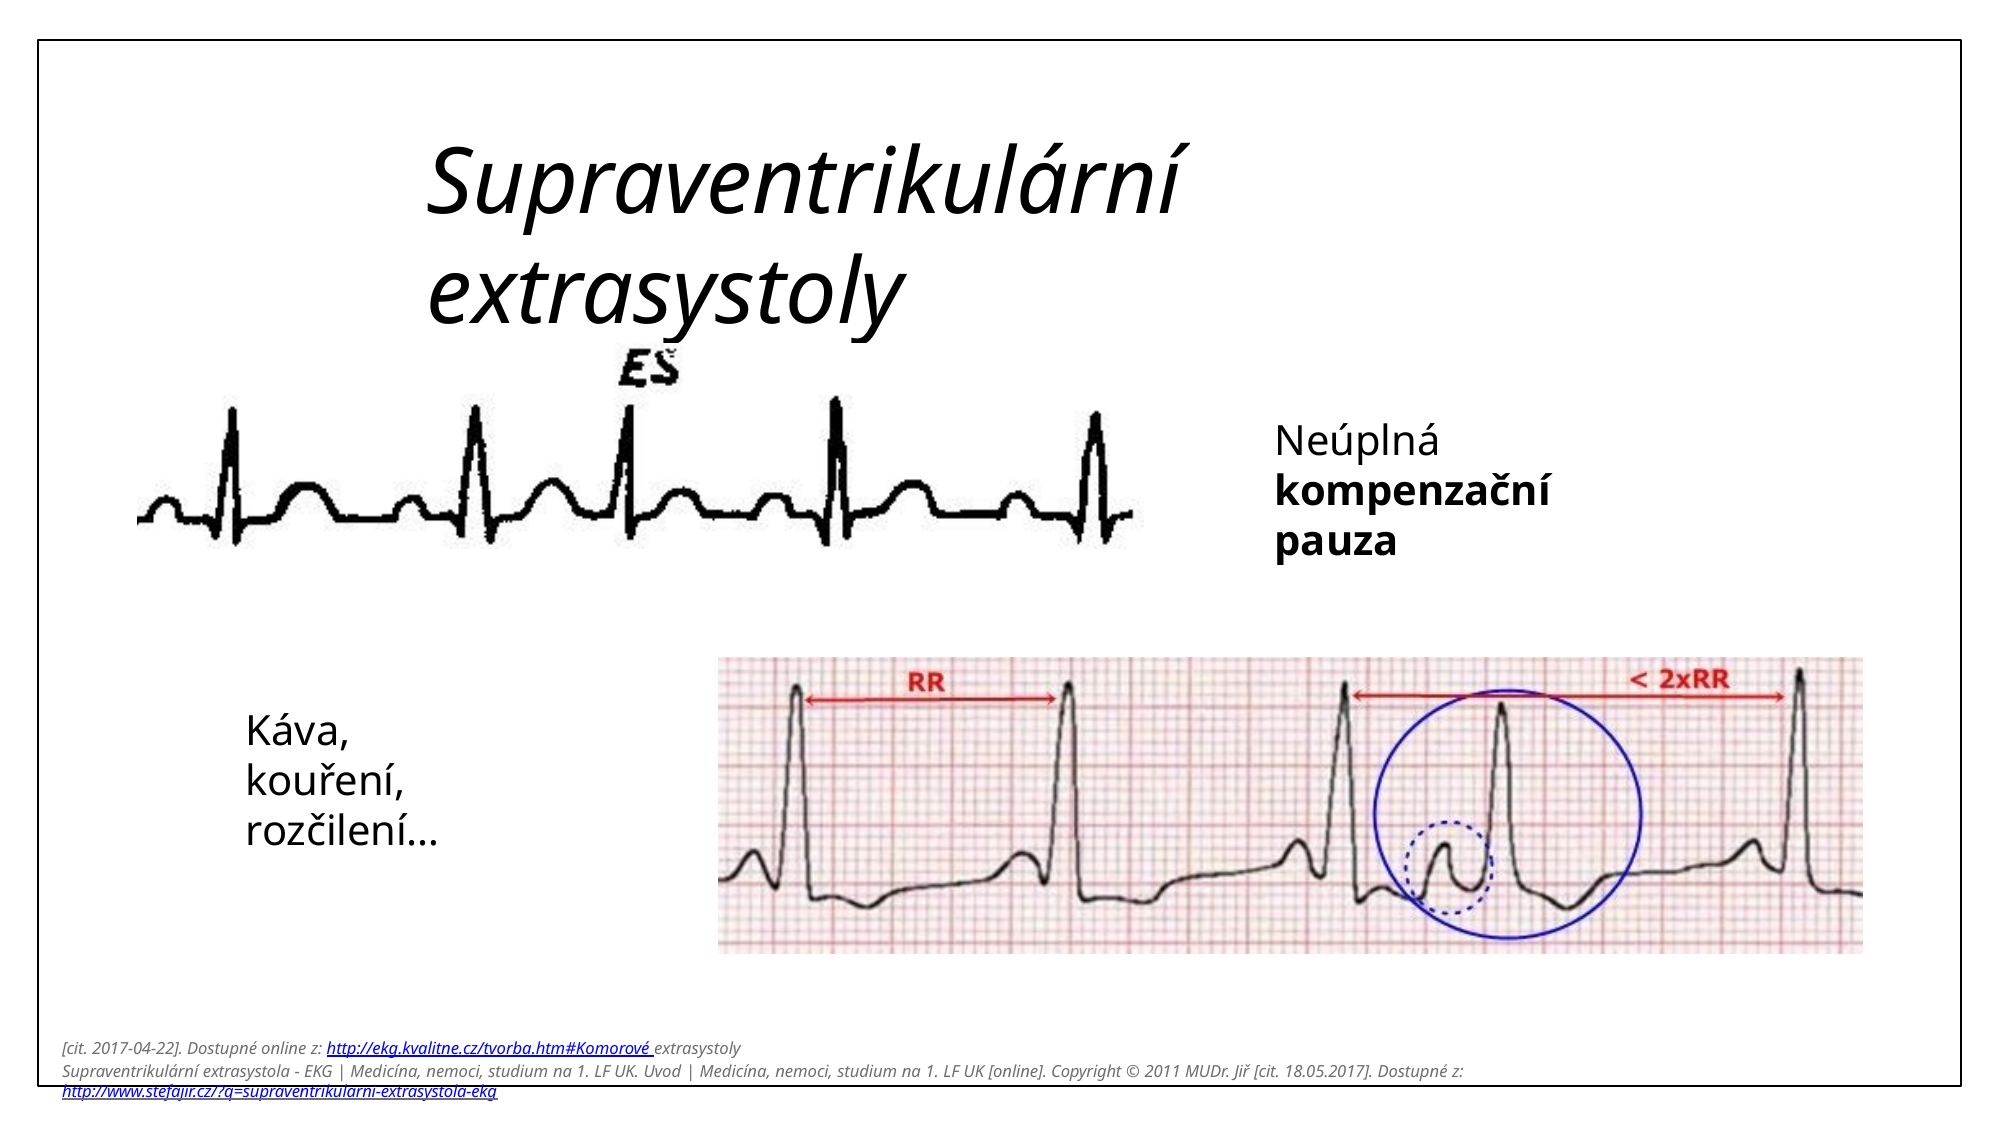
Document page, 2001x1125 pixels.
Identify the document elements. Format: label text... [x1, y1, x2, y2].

text_box [cit. 2017-04-22]. Dostupné online z: http://ekg.kvalitne.cz/tvorba.htm#Komorové extrasystoly Supraventrikulární extrasystola - EKG | Medicína, nemoci, studium na 1. LF UK. Uvod | Medicína, nemoci, studium na 1. LF UK [online]. Copyright © 2011 MUDr. Jiř [cit. 18.05.2017]. Dostupné z: http://www.stefajir.cz/?q=supraventrikularni-extrasystola-ekg [60, 1035, 1742, 1104]
picture [137, 343, 1144, 549]
text_box Neúplná kompenzační pauza [1272, 412, 1670, 565]
picture [718, 657, 1863, 955]
text_box Káva, kouření, rozčilení… [243, 701, 493, 854]
title Supraventrikulární extrasystoly [424, 119, 1573, 342]
